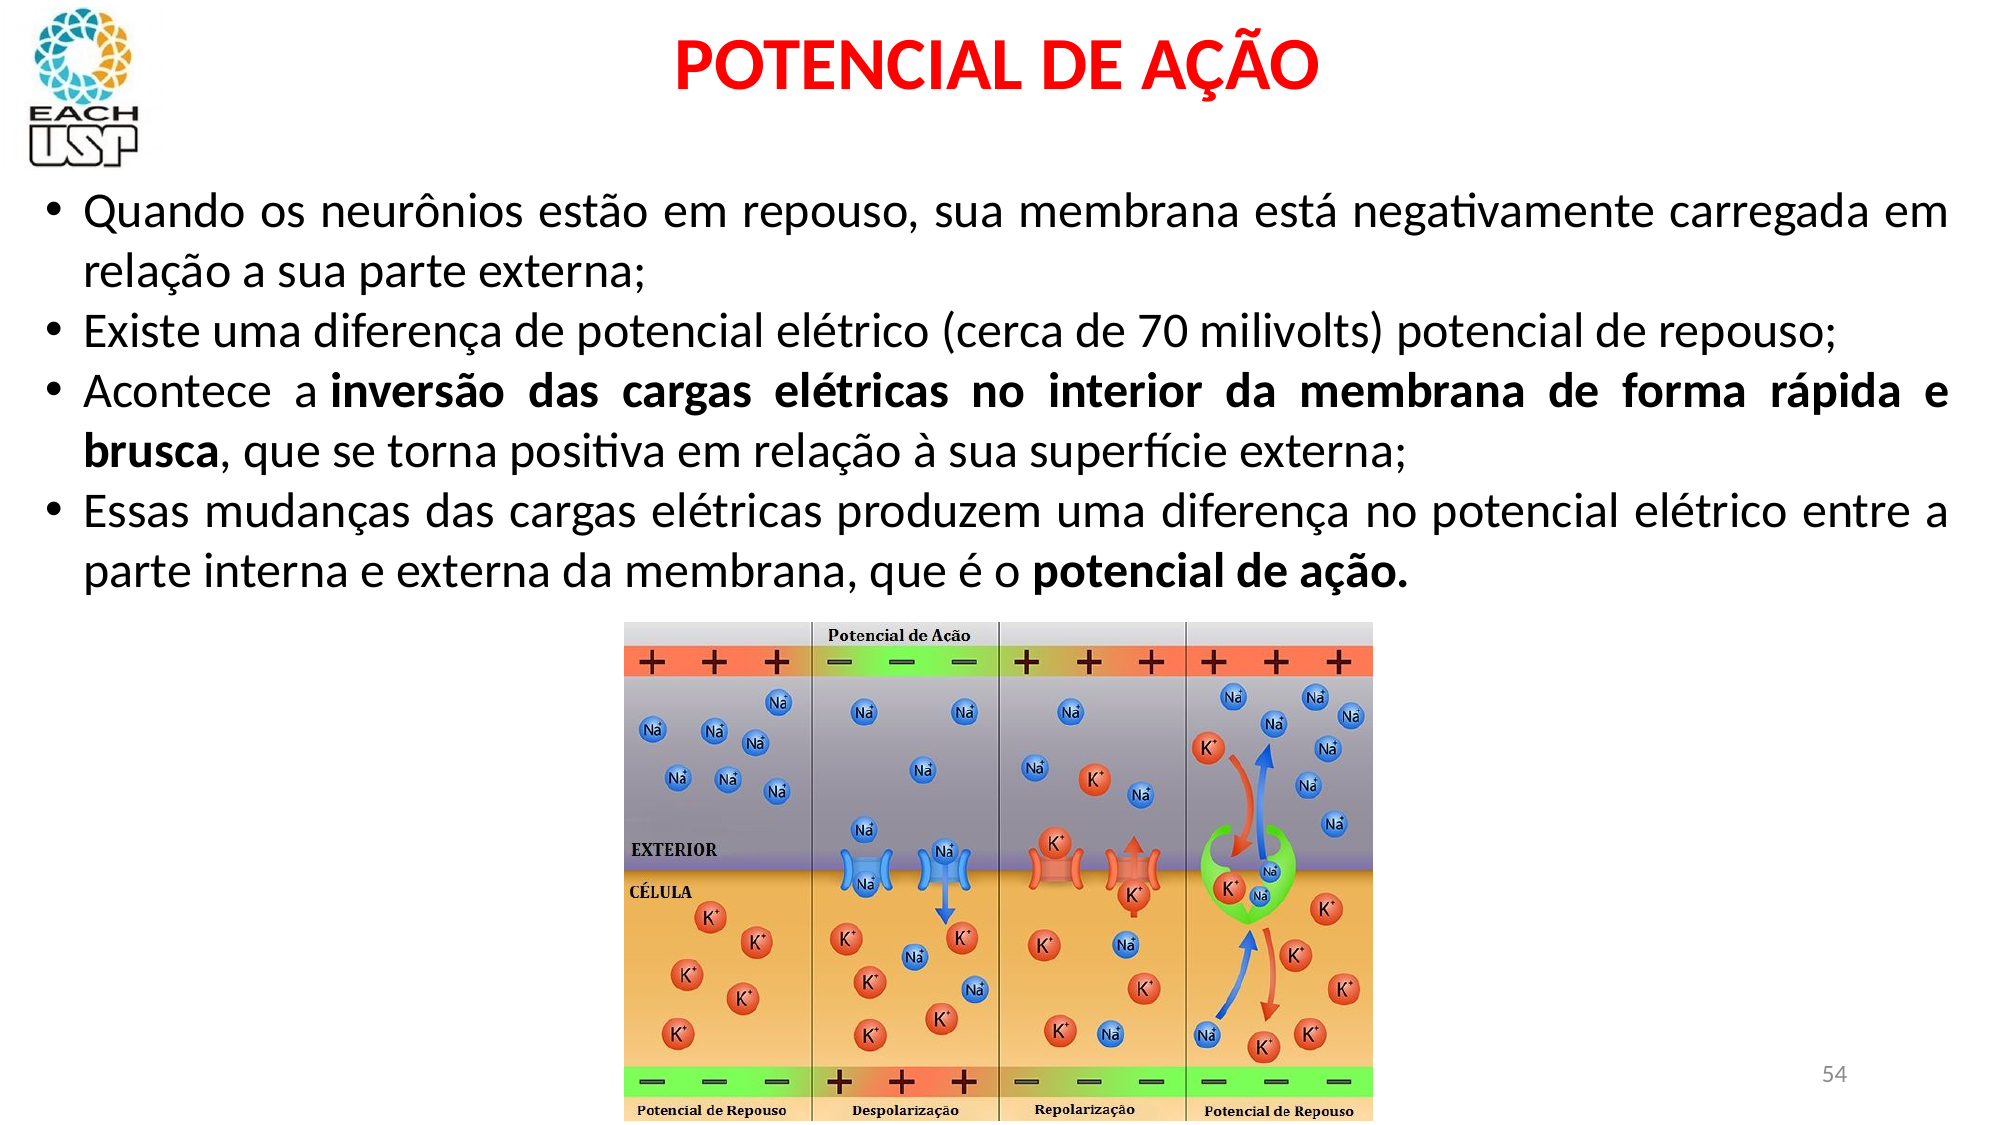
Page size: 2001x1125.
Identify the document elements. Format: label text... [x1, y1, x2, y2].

slide_number 54 [1412, 1042, 1863, 1103]
picture [0, 7, 164, 171]
picture [624, 622, 1373, 1121]
list Quando os neurônios estão em repouso, sua membrana está negativamente carregada em relação a sua parte externa; Existe uma diferença de potencial elétrico (cerca de 70 milivolts) potencial de repouso; Acontece a inversão das cargas elétricas no interior da membrana de forma rápida e brusca, que se torna positiva em relação à sua superfície externa; Essas mudanças das cargas elétricas produzem uma diferença no potencial elétrico entre a parte interna e externa da membrana, que é o potencial de ação. [30, 170, 1966, 795]
text_box POTENCIAL DE AÇÃO [194, 7, 1802, 112]
